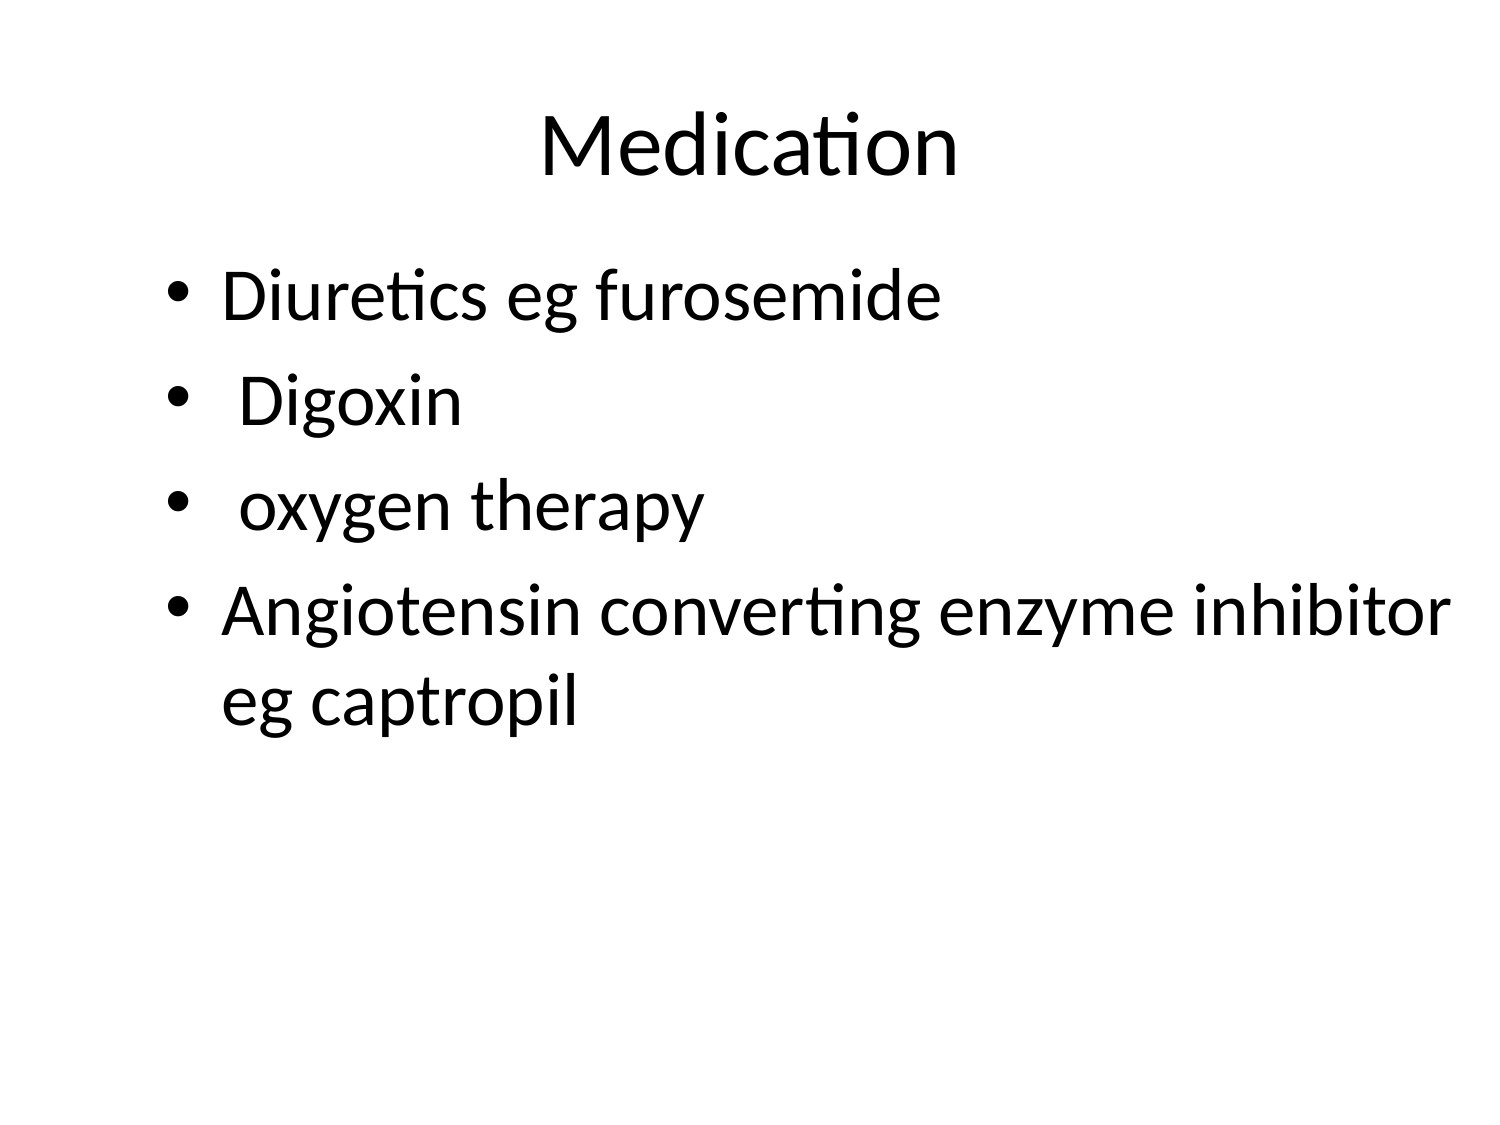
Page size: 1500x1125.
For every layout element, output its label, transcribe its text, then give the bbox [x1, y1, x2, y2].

title Medication [75, 45, 1425, 233]
list Diuretics eg furosemide Digoxin oxygen therapy Angiotensin converting enzyme inhibitor eg captropil [150, 237, 1500, 1088]
